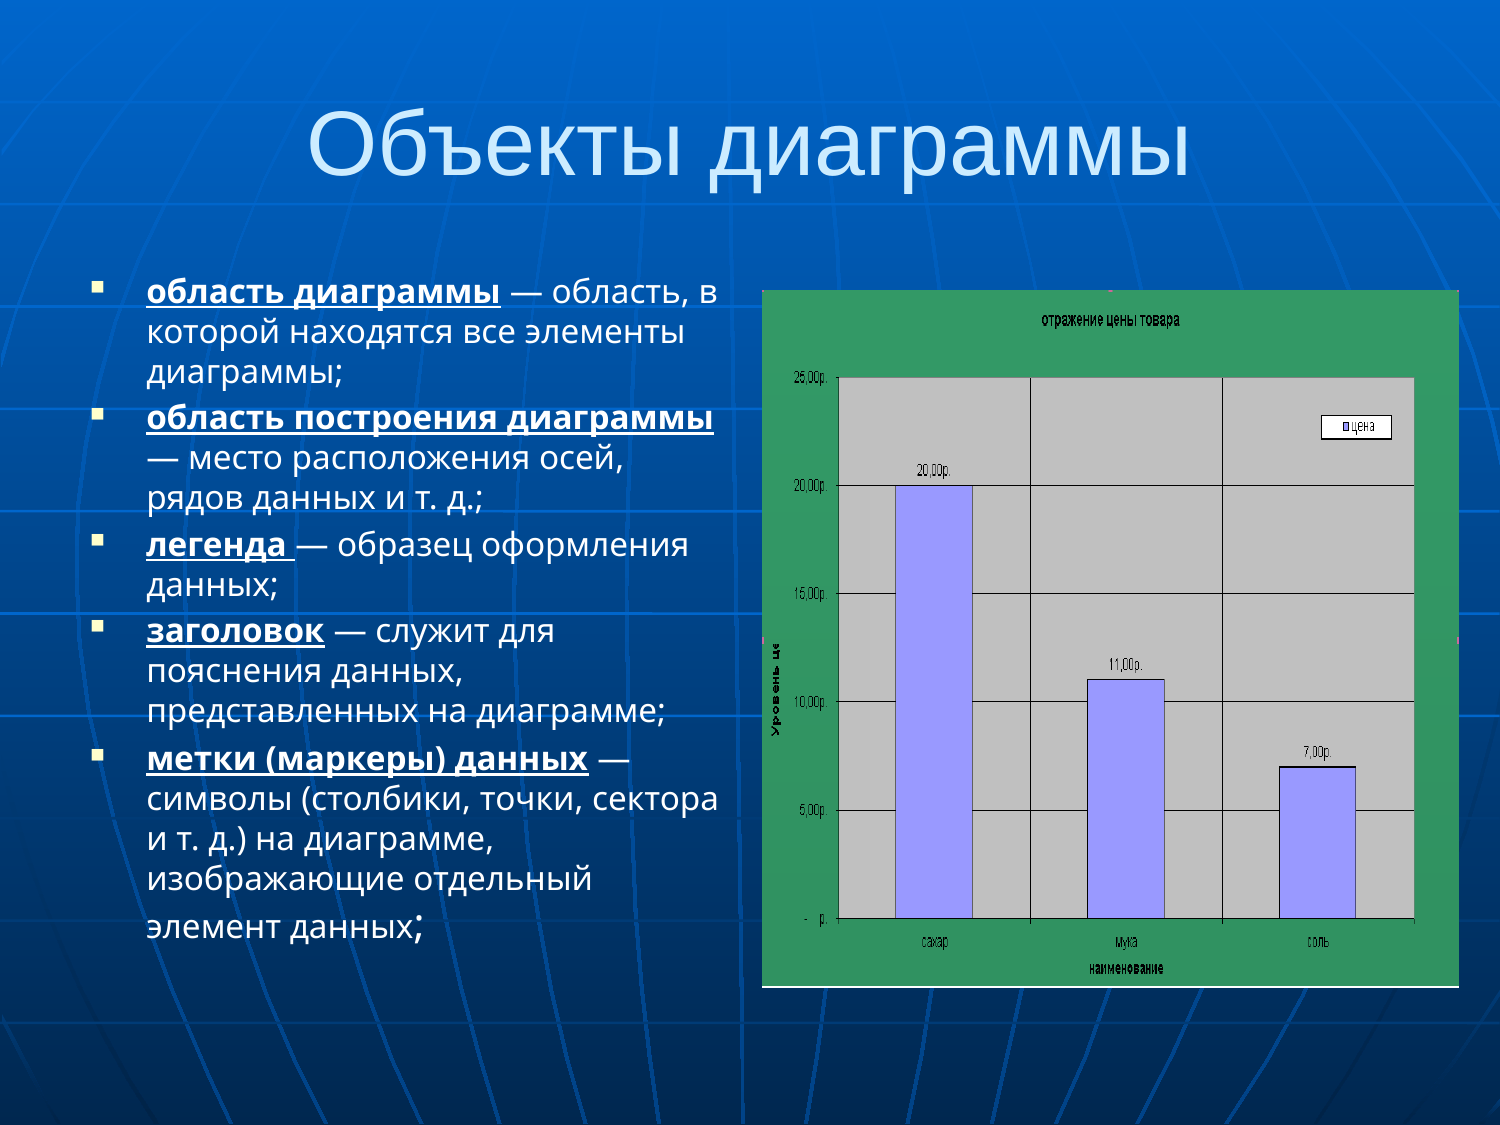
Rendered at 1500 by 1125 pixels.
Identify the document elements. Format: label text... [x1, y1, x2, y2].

title Объекты диаграммы [74, 45, 1426, 233]
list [762, 290, 1460, 988]
list область диаграммы — область, в которой находятся все элементы диаграммы; область построения диаграммы — место расположения осей, рядов данных и т. д.; легенда — образец оформления данных; заголовок — служит для пояснения данных, представленных на диаграмме; метки (маркеры) данных — символы (столбики, точки, сектора и т. д.) на диаграмме, изображающие отдельный элемент данных; [74, 262, 738, 1059]
